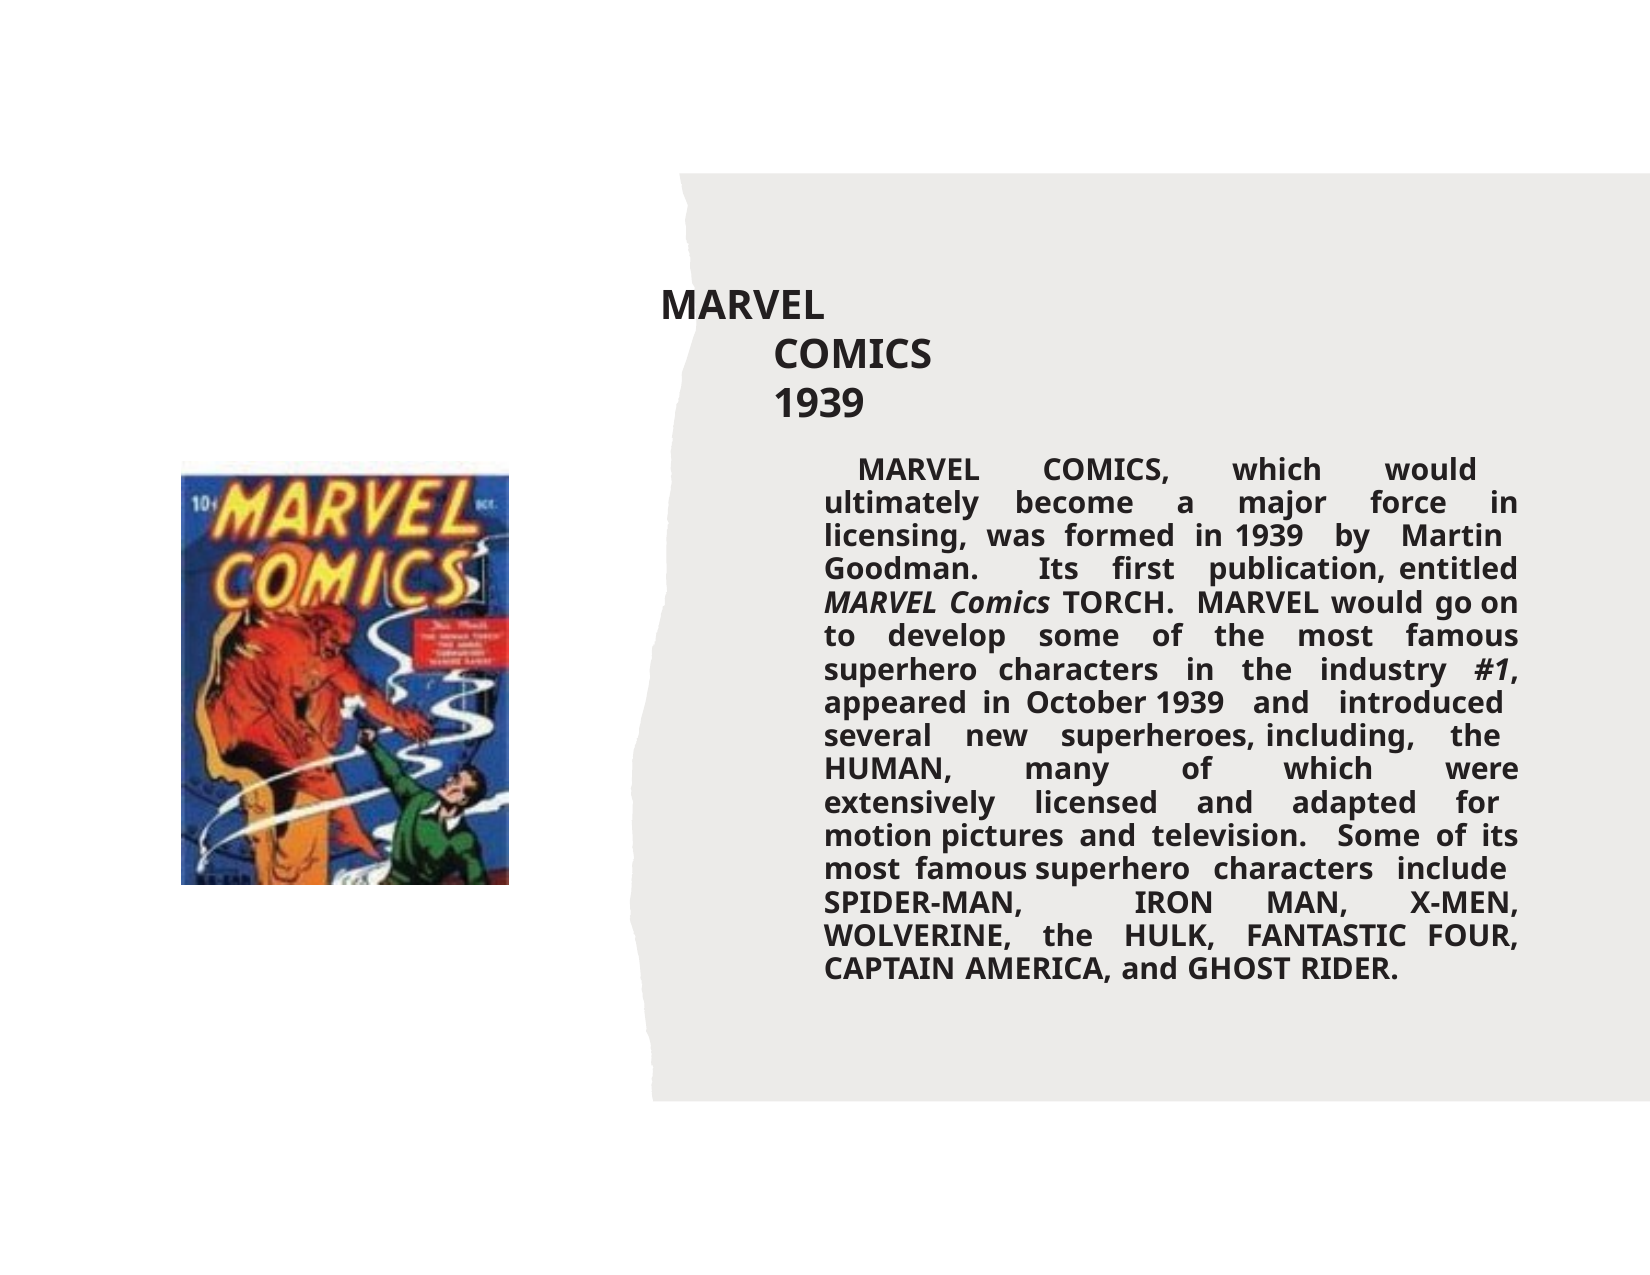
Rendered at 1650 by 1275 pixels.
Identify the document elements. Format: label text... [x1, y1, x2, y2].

text_box MARVEL COMICS, which would ultimately become a major force in licensing, was formed in 1939 by Martin Goodman. Its first publication, entitled MARVEL Comics TORCH. MARVEL would go on to develop some of the most famous superhero characters in the industry #1, appeared in October 1939 and introduced several new superheroes, including, the HUMAN, many of which were extensively licensed and adapted for motion pictures and television. Some of its most famous superhero characters include SPIDER-MAN, IRON MAN, X-MEN, WOLVERINE, the HULK, FANTASTIC FOUR, CAPTAIN AMERICA, and GHOST RIDER. [821, 447, 1520, 987]
title MARVEL COMICS 1939 [657, 276, 966, 491]
text_box [629, 173, 1650, 1102]
picture [180, 461, 510, 885]
